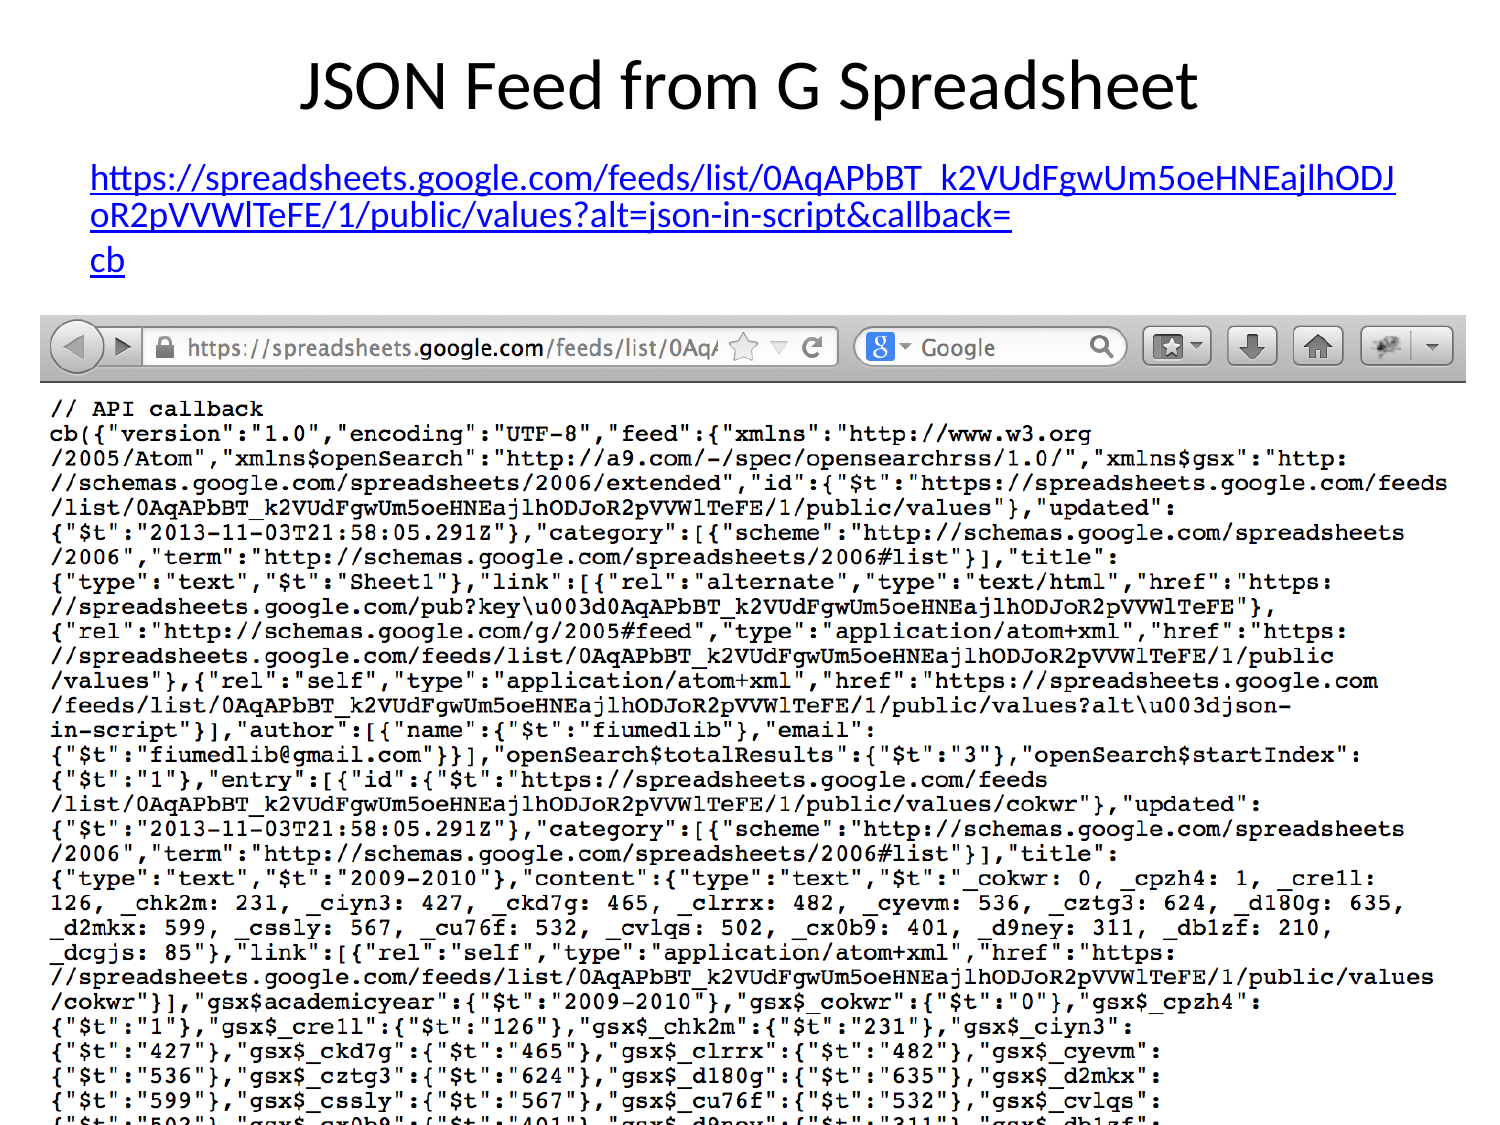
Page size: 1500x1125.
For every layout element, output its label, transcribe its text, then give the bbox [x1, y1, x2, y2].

text_box https://spreadsheets.google.com/feeds/list/0AqAPbBT_k2VUdFgwUm5oeHNEajlhODJoR2pVVWlTeFE/1/public/values?alt=json-in-script&callback=cb [74, 145, 1425, 296]
picture [40, 315, 1466, 1125]
title JSON Feed from G Spreadsheet [75, 30, 1425, 145]
